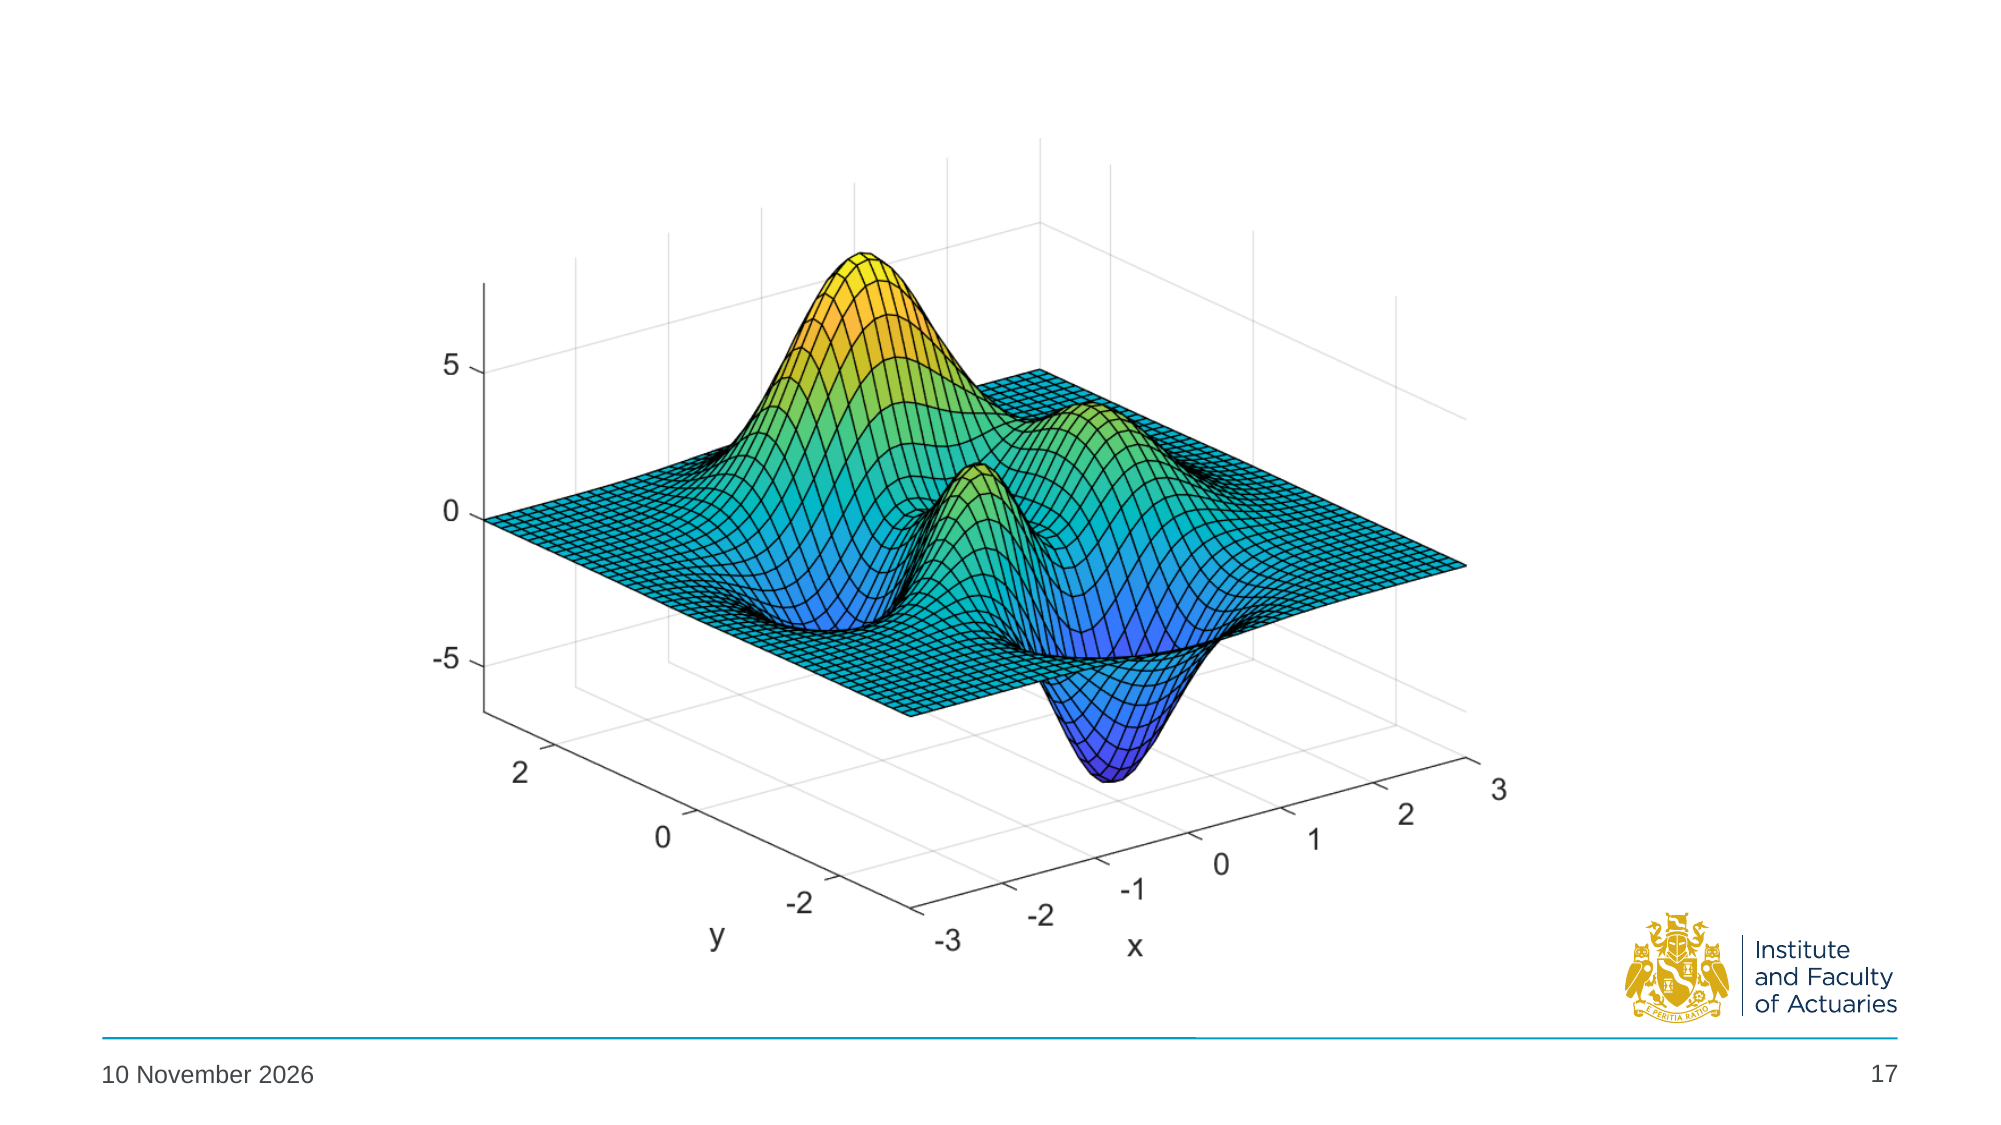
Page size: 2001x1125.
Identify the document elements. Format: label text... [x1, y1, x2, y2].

picture [318, 137, 1587, 1013]
slide_number 17 [1771, 1050, 1914, 1106]
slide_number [86, 1051, 528, 1106]
